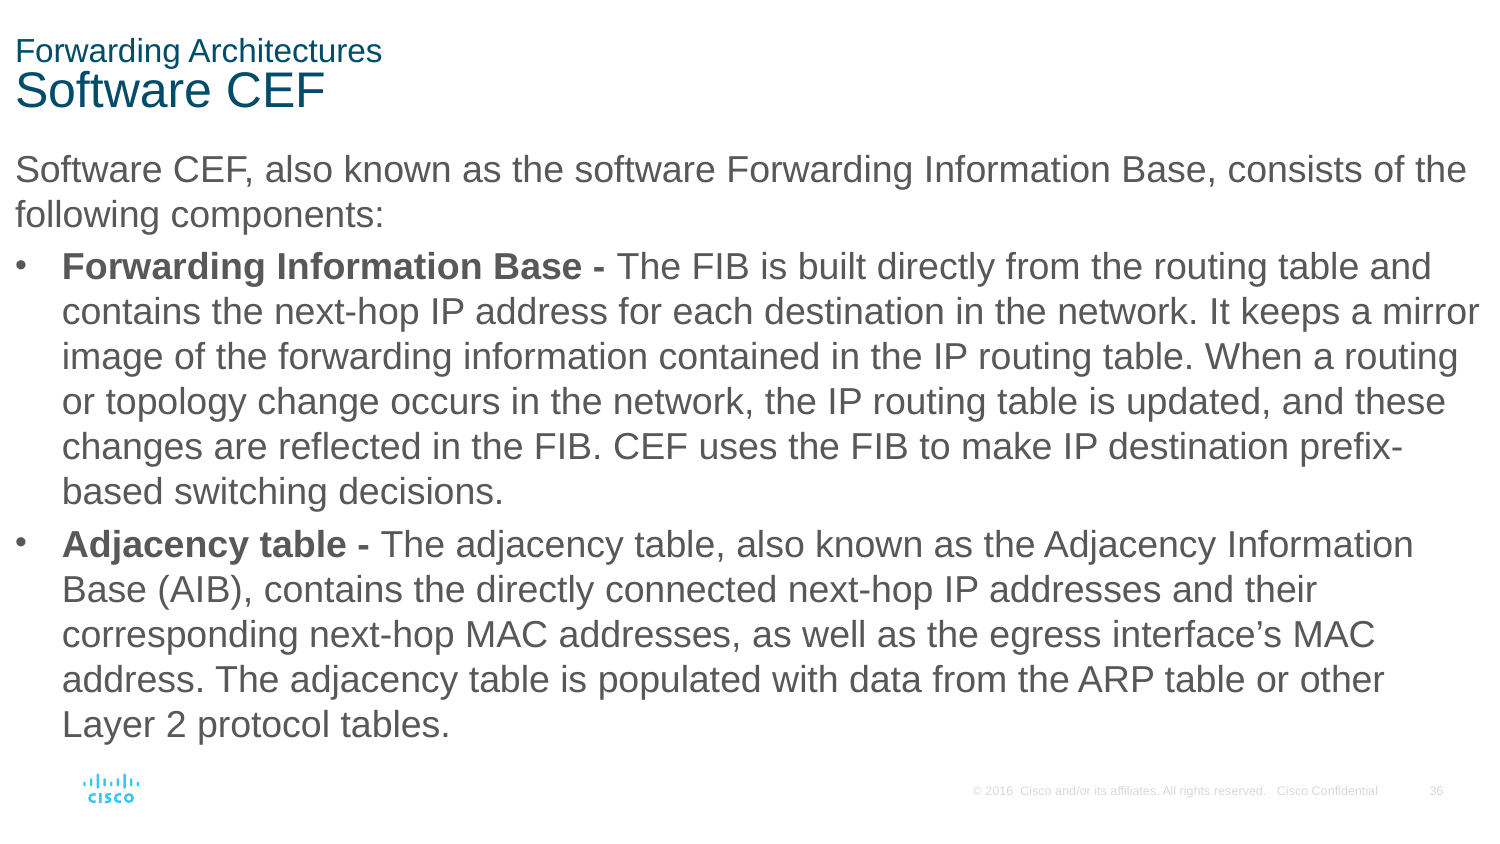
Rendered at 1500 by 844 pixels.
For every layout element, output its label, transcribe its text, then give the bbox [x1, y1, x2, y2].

list Software CEF, also known as the software Forwarding Information Base, consists of the following components: Forwarding Information Base - The FIB is built directly from the routing table and contains the next-hop IP address for each destination in the network. It keeps a mirror image of the forwarding information contained in the IP routing table. When a routing or topology change occurs in the network, the IP routing table is updated, and these changes are reflected in the FIB. CEF uses the FIB to make IP destination prefix-based switching decisions. Adjacency table - The adjacency table, also known as the Adjacency Information Base (AIB), contains the directly connected next-hop IP addresses and their corresponding next-hop MAC addresses, as well as the egress interface’s MAC address. The adjacency table is populated with data from the ARP table or other Layer 2 protocol tables. [0, 137, 1500, 752]
title Forwarding Architectures Software CEF [0, 17, 1369, 137]
